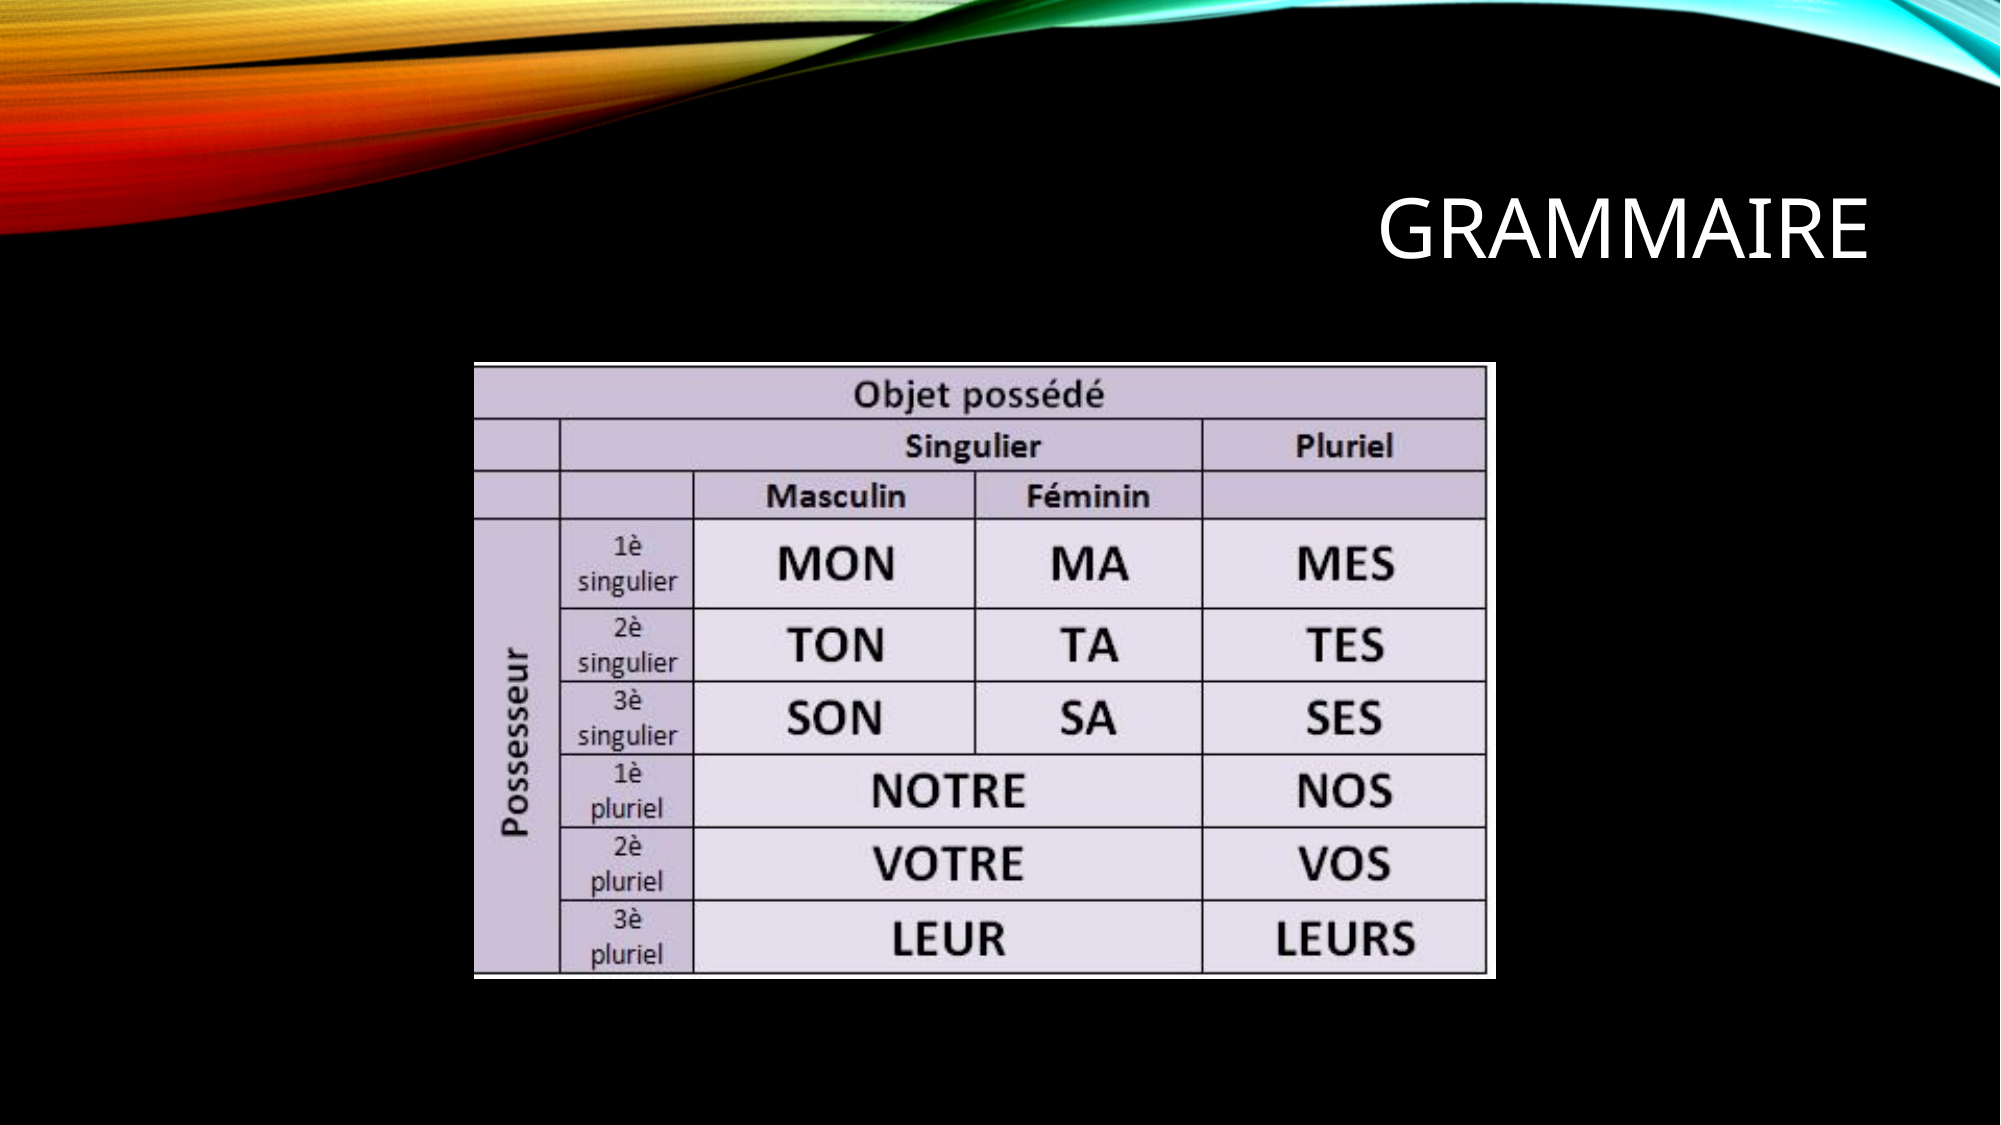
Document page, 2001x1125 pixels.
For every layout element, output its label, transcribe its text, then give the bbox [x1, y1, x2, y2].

title grammaire [474, 125, 1888, 338]
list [474, 361, 1496, 979]
picture [0, 0, 2000, 237]
